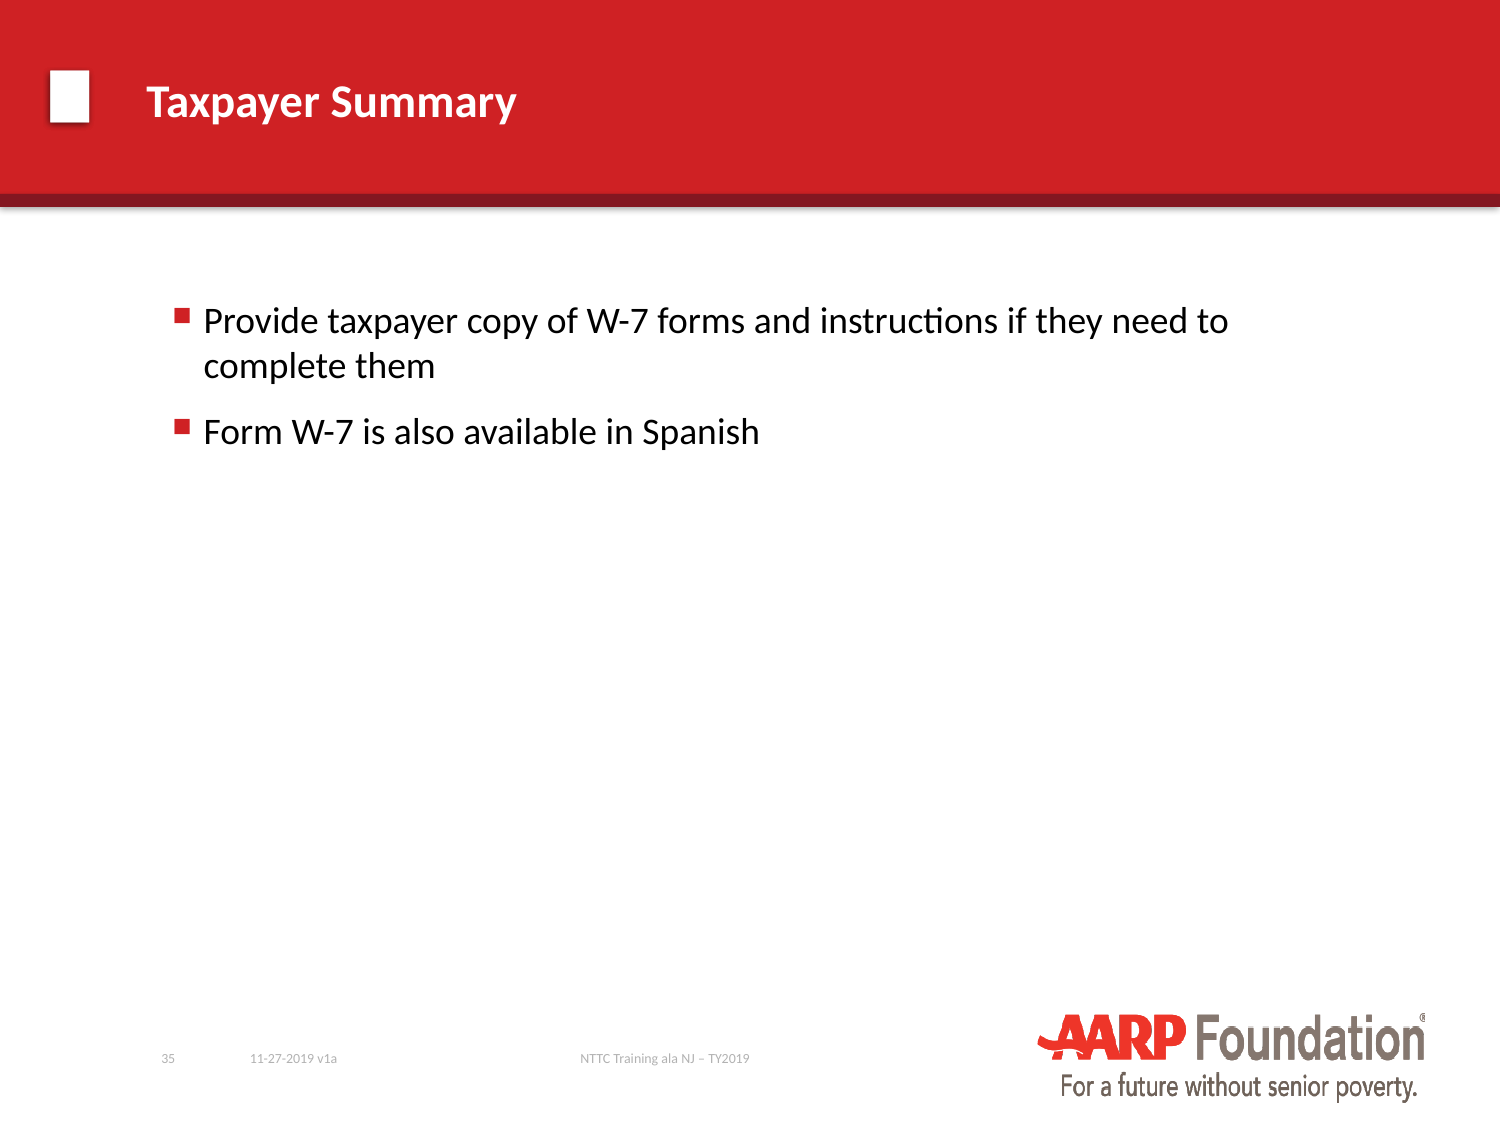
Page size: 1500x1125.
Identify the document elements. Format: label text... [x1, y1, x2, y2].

list Provide taxpayer copy of W-7 forms and instructions if they need to complete them Form W-7 is also available in Spanish [157, 288, 1358, 949]
title Taxpayer Summary [131, 4, 1331, 193]
slide_number 35 [75, 1027, 191, 1088]
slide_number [234, 1027, 399, 1088]
footer NTTC Training ala NJ – TY2019 [427, 1027, 903, 1088]
